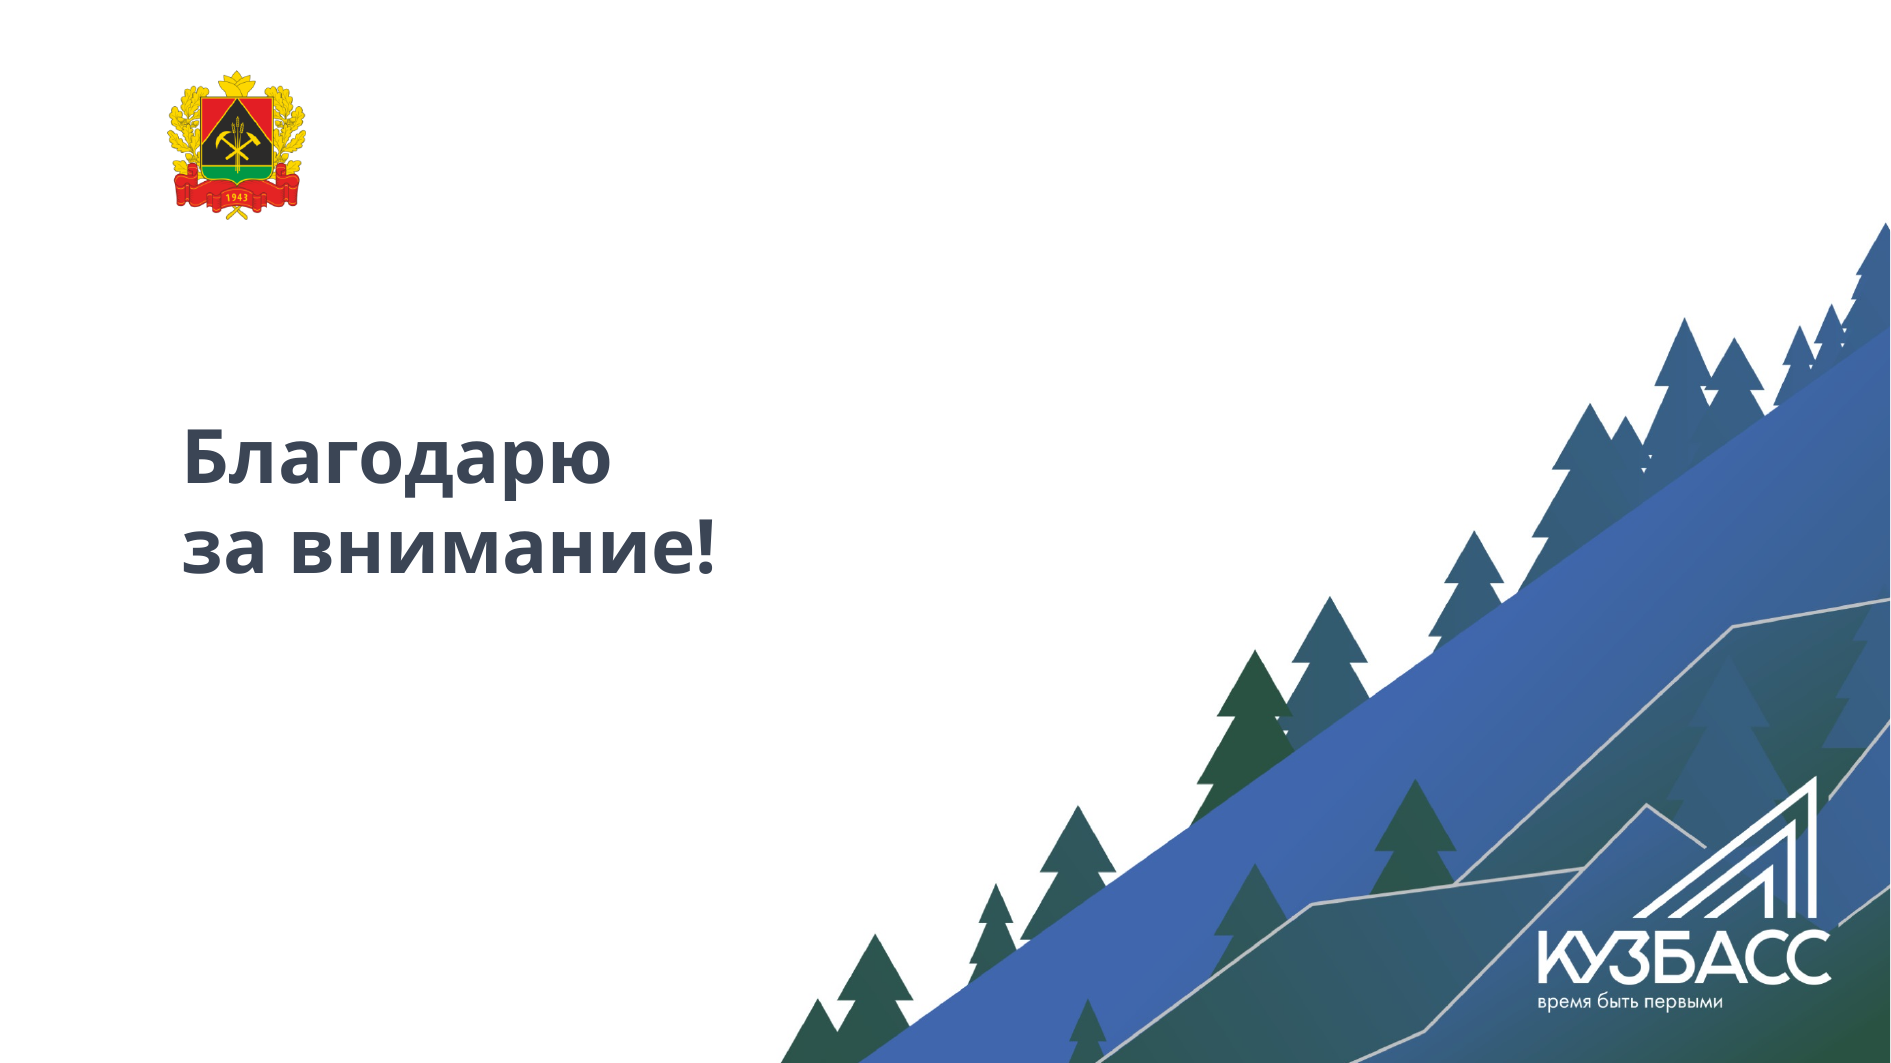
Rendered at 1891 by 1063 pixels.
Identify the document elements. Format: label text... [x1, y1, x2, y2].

text_box Благодарю за внимание! [167, 401, 324, 597]
picture [166, 70, 306, 220]
picture [329, 0, 1891, 1063]
